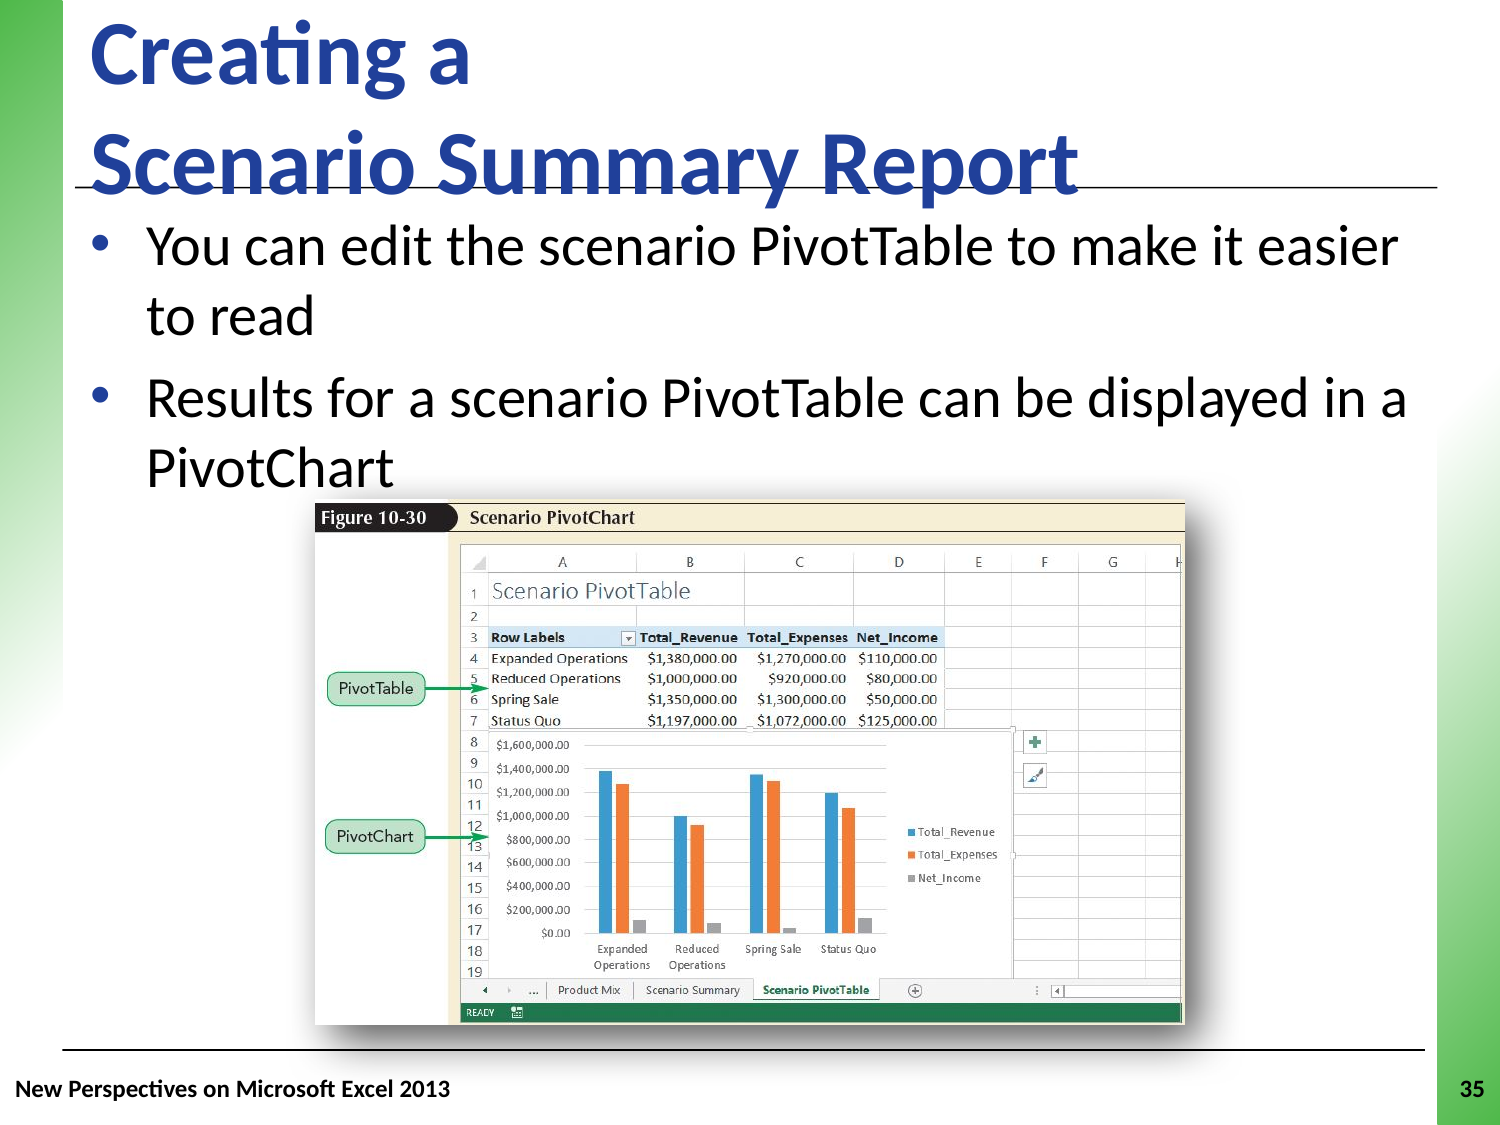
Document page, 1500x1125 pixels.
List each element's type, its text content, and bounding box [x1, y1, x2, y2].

list You can edit the scenario PivotTable to make it easier to read Results for a scenario PivotTable can be displayed in a PivotChart [74, 199, 1426, 526]
footer New Perspectives on Microsoft Excel 2013 [0, 1050, 1350, 1125]
picture [315, 499, 1185, 1026]
title Creating a Scenario Summary Report [74, 24, 1438, 181]
slide_number 35 [1412, 1050, 1500, 1125]
